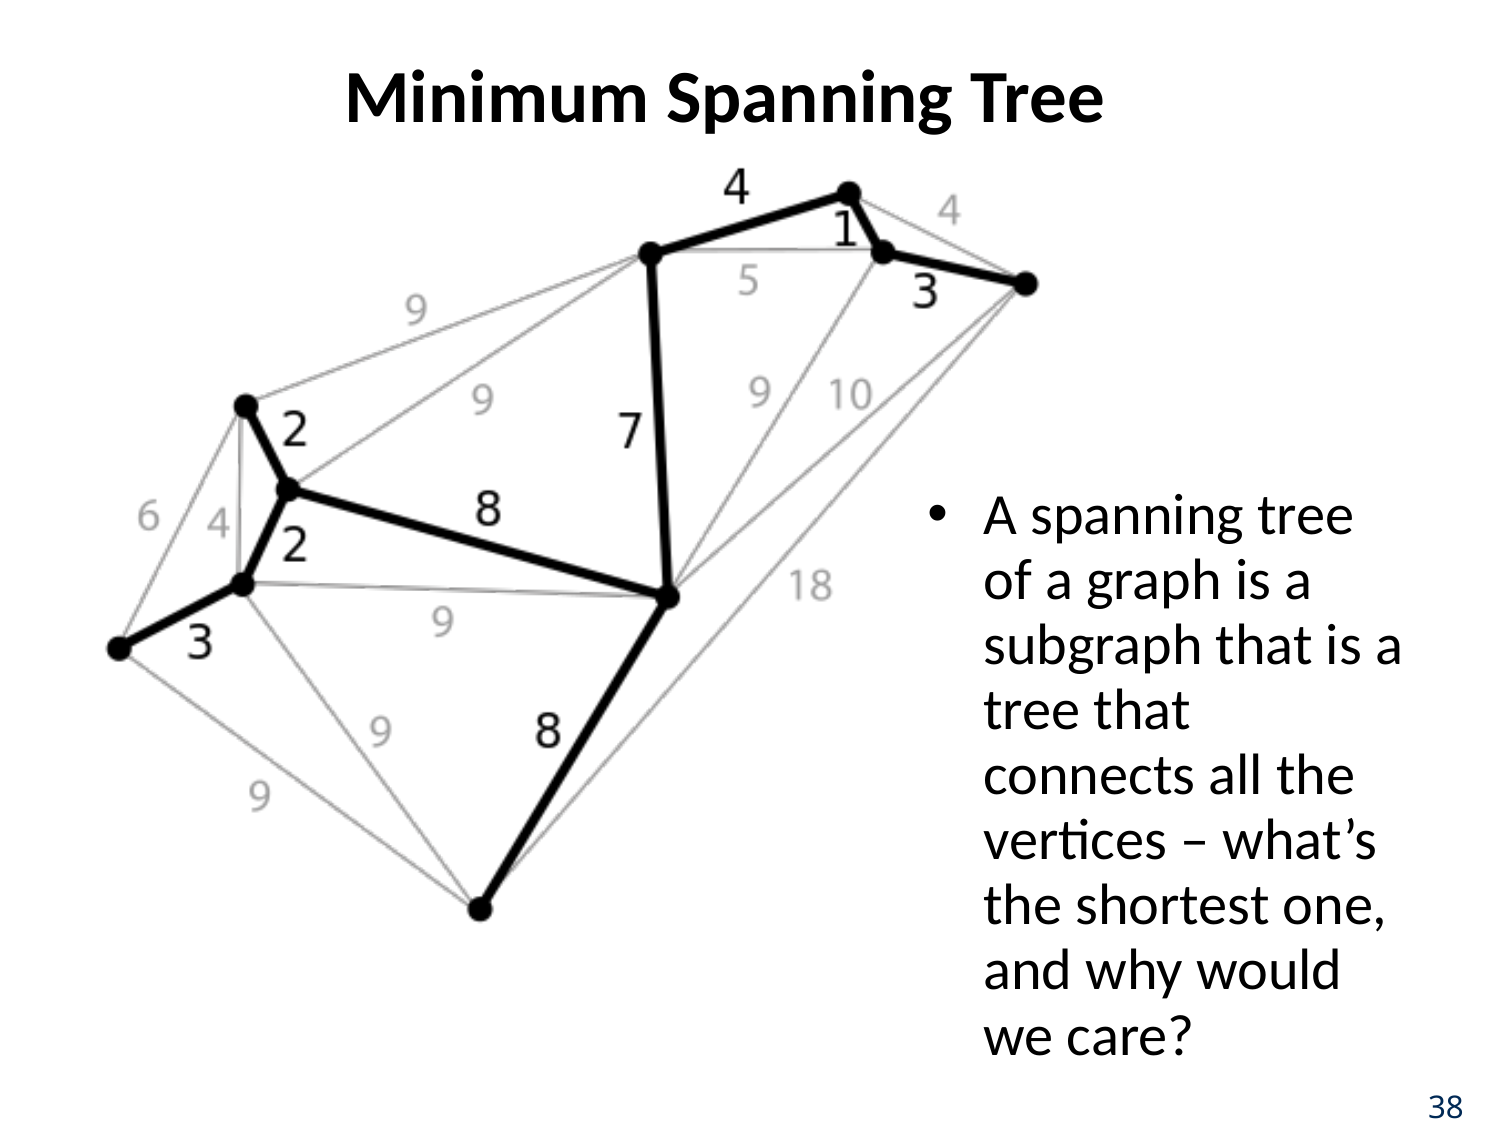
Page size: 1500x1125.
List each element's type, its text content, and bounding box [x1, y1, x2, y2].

picture [74, 149, 1073, 955]
text_box 38 [1438, 1081, 1454, 1119]
title Minimum Spanning Tree [200, 0, 1250, 196]
text_box A spanning tree of a graph is a subgraph that is a tree that connects all the vertices – what’s the shortest one, and why would we care? [837, 474, 1425, 1076]
